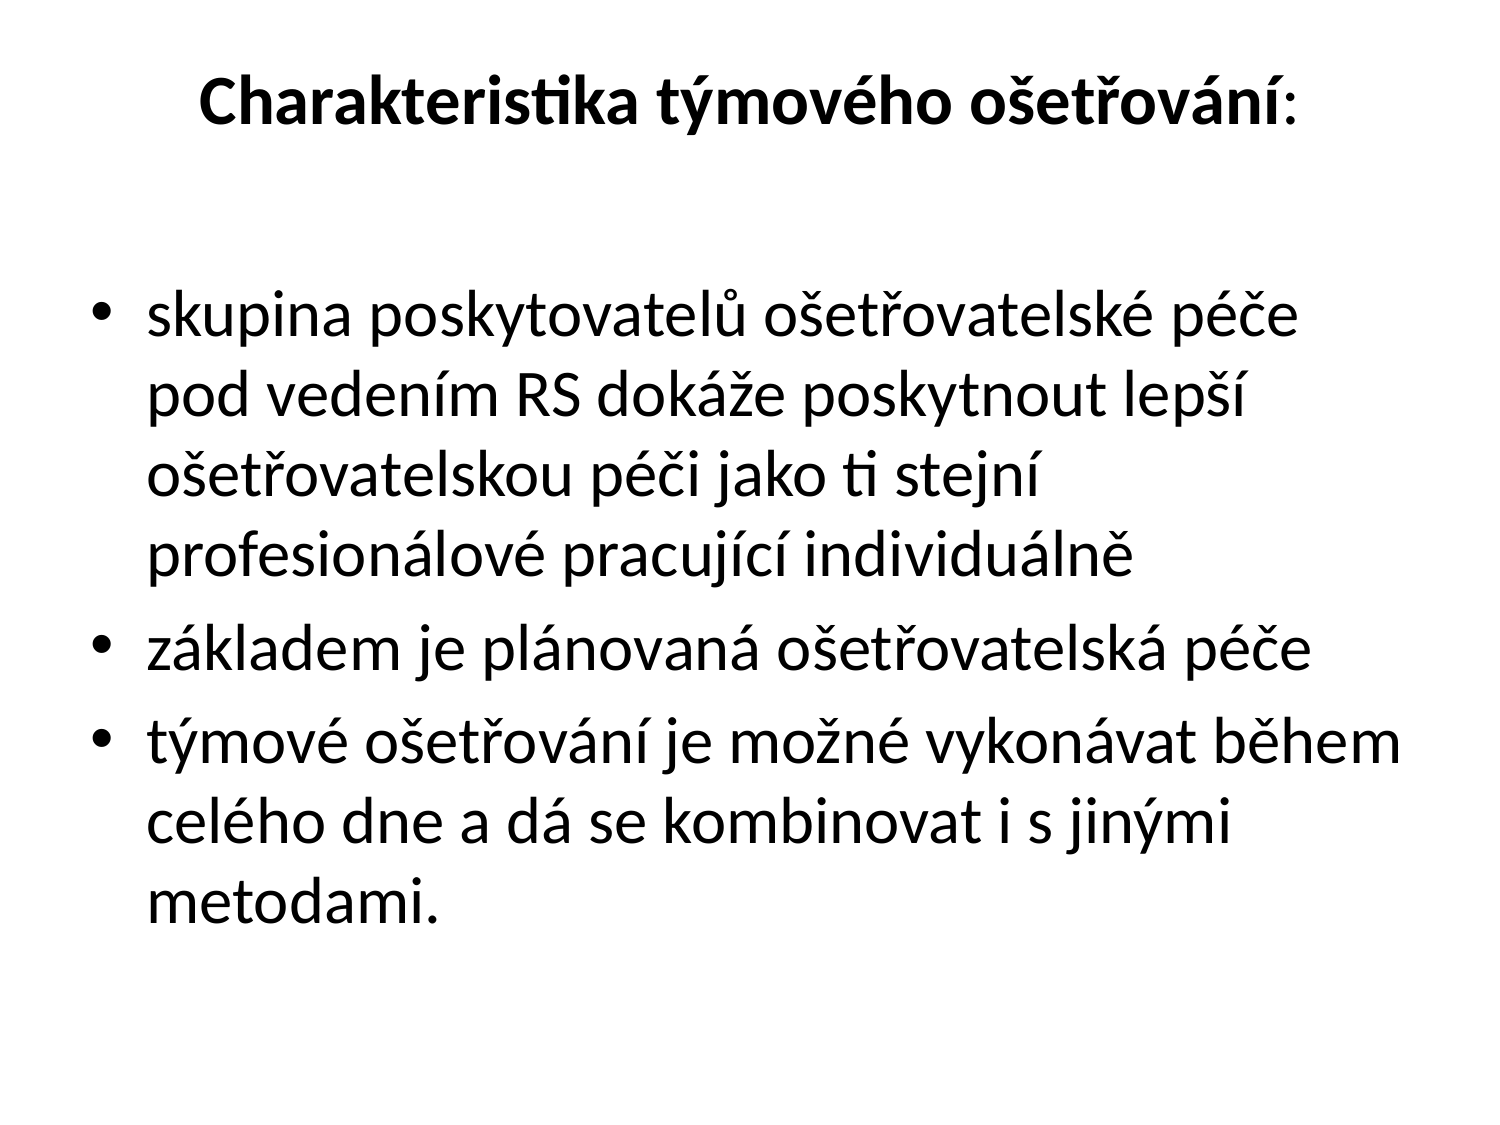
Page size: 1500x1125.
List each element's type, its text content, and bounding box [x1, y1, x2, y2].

title Charakteristika týmového ošetřování: [75, 45, 1425, 233]
list skupina poskytovatelů ošetřovatelské péče pod vedením RS dokáže poskytnout lepší ošetřovatelskou péči jako ti stejní profesionálové pracující individuálně základem je plánovaná ošetřovatelská péče týmové ošetřování je možné vykonávat během celého dne a dá se kombinovat i s jinými metodami. [75, 262, 1425, 1005]
